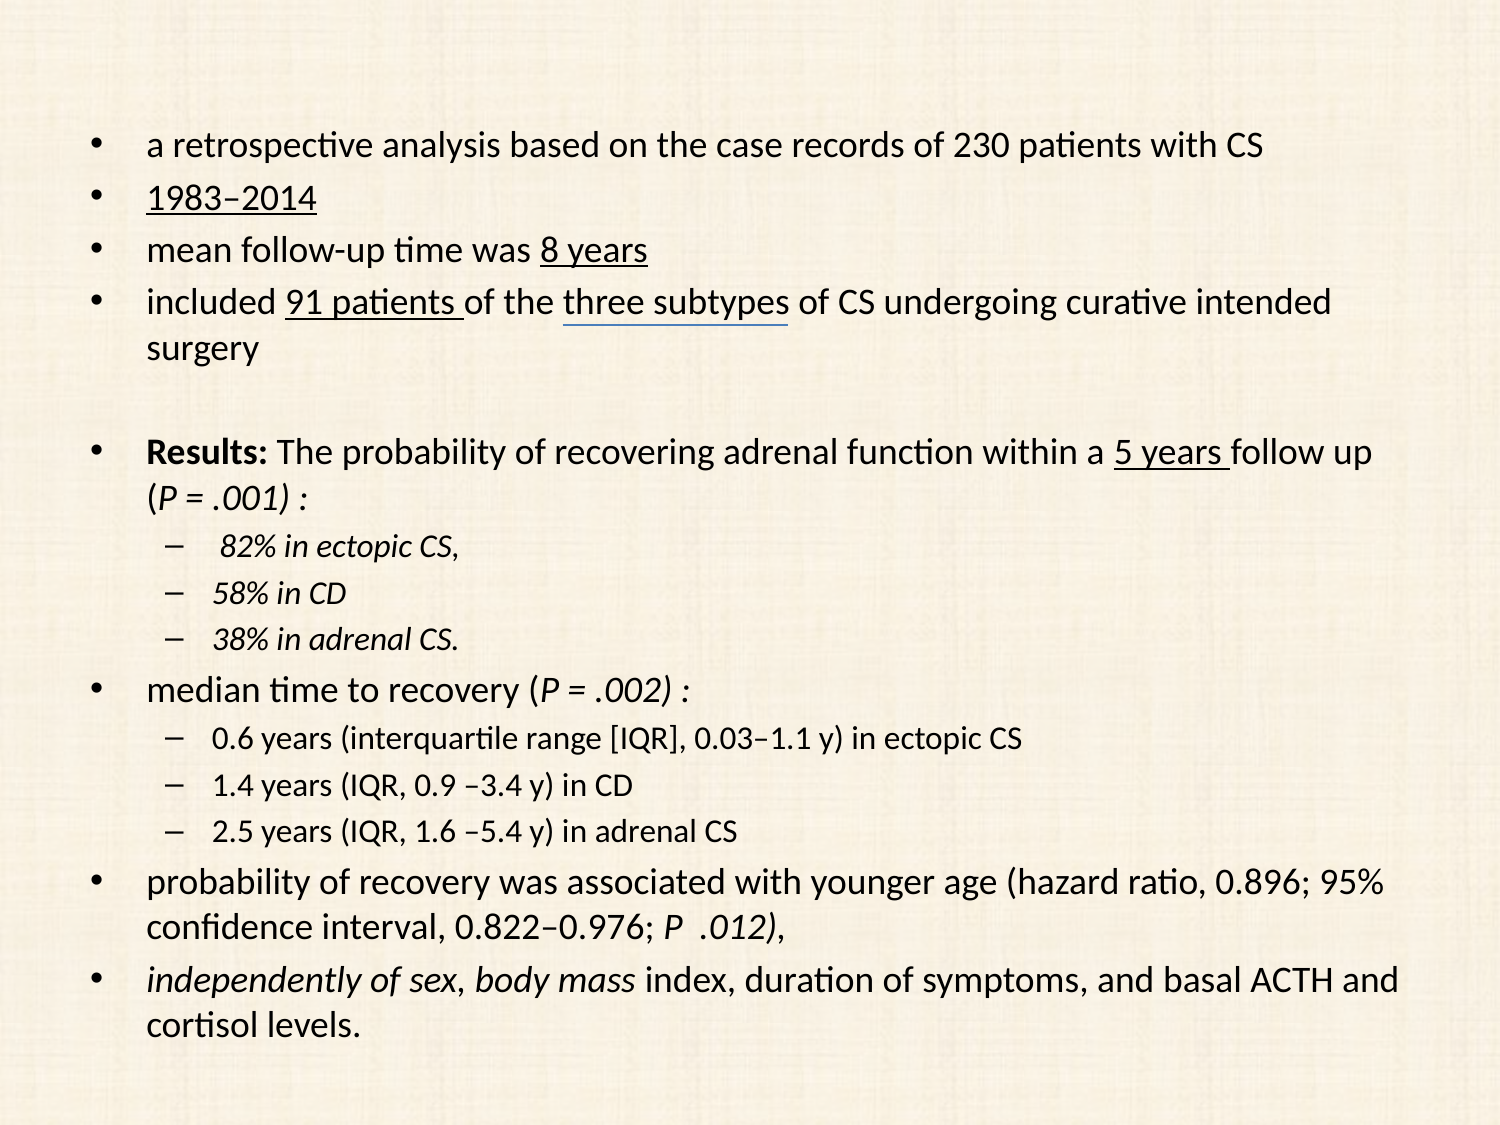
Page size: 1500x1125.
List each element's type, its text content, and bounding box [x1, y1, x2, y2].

list a retrospective analysis based on the case records of 230 patients with CS 1983–2014 mean follow-up time was 8 years included 91 patients of the three subtypes of CS undergoing curative intended surgery Results: The probability of recovering adrenal function within a 5 years follow up (P = .001) : 82% in ectopic CS, 58% in CD 38% in adrenal CS. median time to recovery (P = .002) : 0.6 years (interquartile range [IQR], 0.03–1.1 y) in ectopic CS 1.4 years (IQR, 0.9 –3.4 y) in CD 2.5 years (IQR, 1.6 –5.4 y) in adrenal CS probability of recovery was associated with younger age (hazard ratio, 0.896; 95% confidence interval, 0.822–0.976; P .012), independently of sex, body mass index, duration of symptoms, and basal ACTH and cortisol levels. [75, 112, 1425, 1075]
